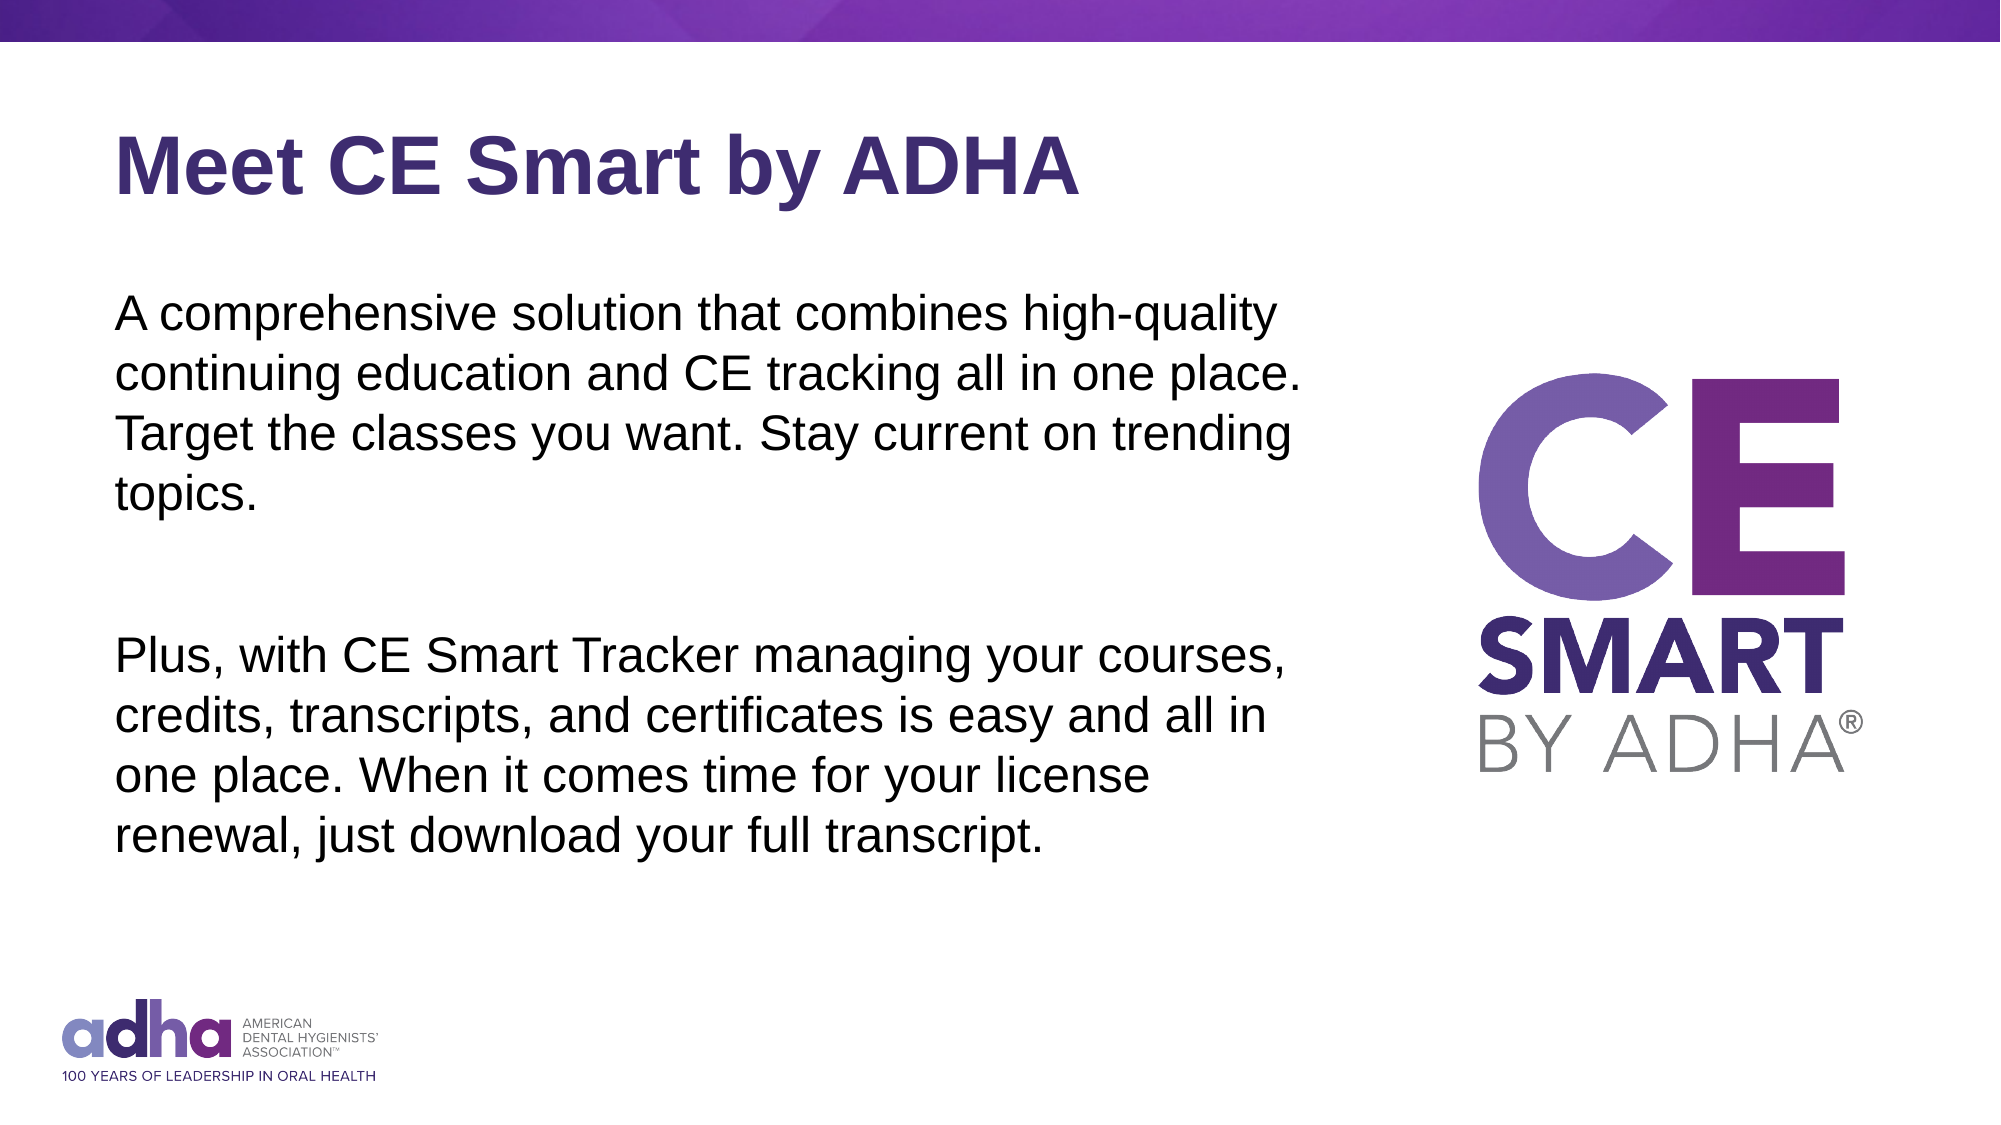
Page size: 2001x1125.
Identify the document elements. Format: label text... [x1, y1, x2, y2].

picture [1478, 373, 1863, 772]
list A comprehensive solution that combines high-quality continuing education and CE tracking all in one place. Target the classes you want. Stay current on trending topics. Plus, with CE Smart Tracker managing your courses, credits, transcripts, and certificates is easy and all in one place. When it comes time for your license renewal, just download your full transcript. [114, 280, 1305, 932]
picture [62, 999, 378, 1081]
picture [0, 0, 2000, 42]
title Meet CE Smart by ADHA [114, 108, 1915, 211]
